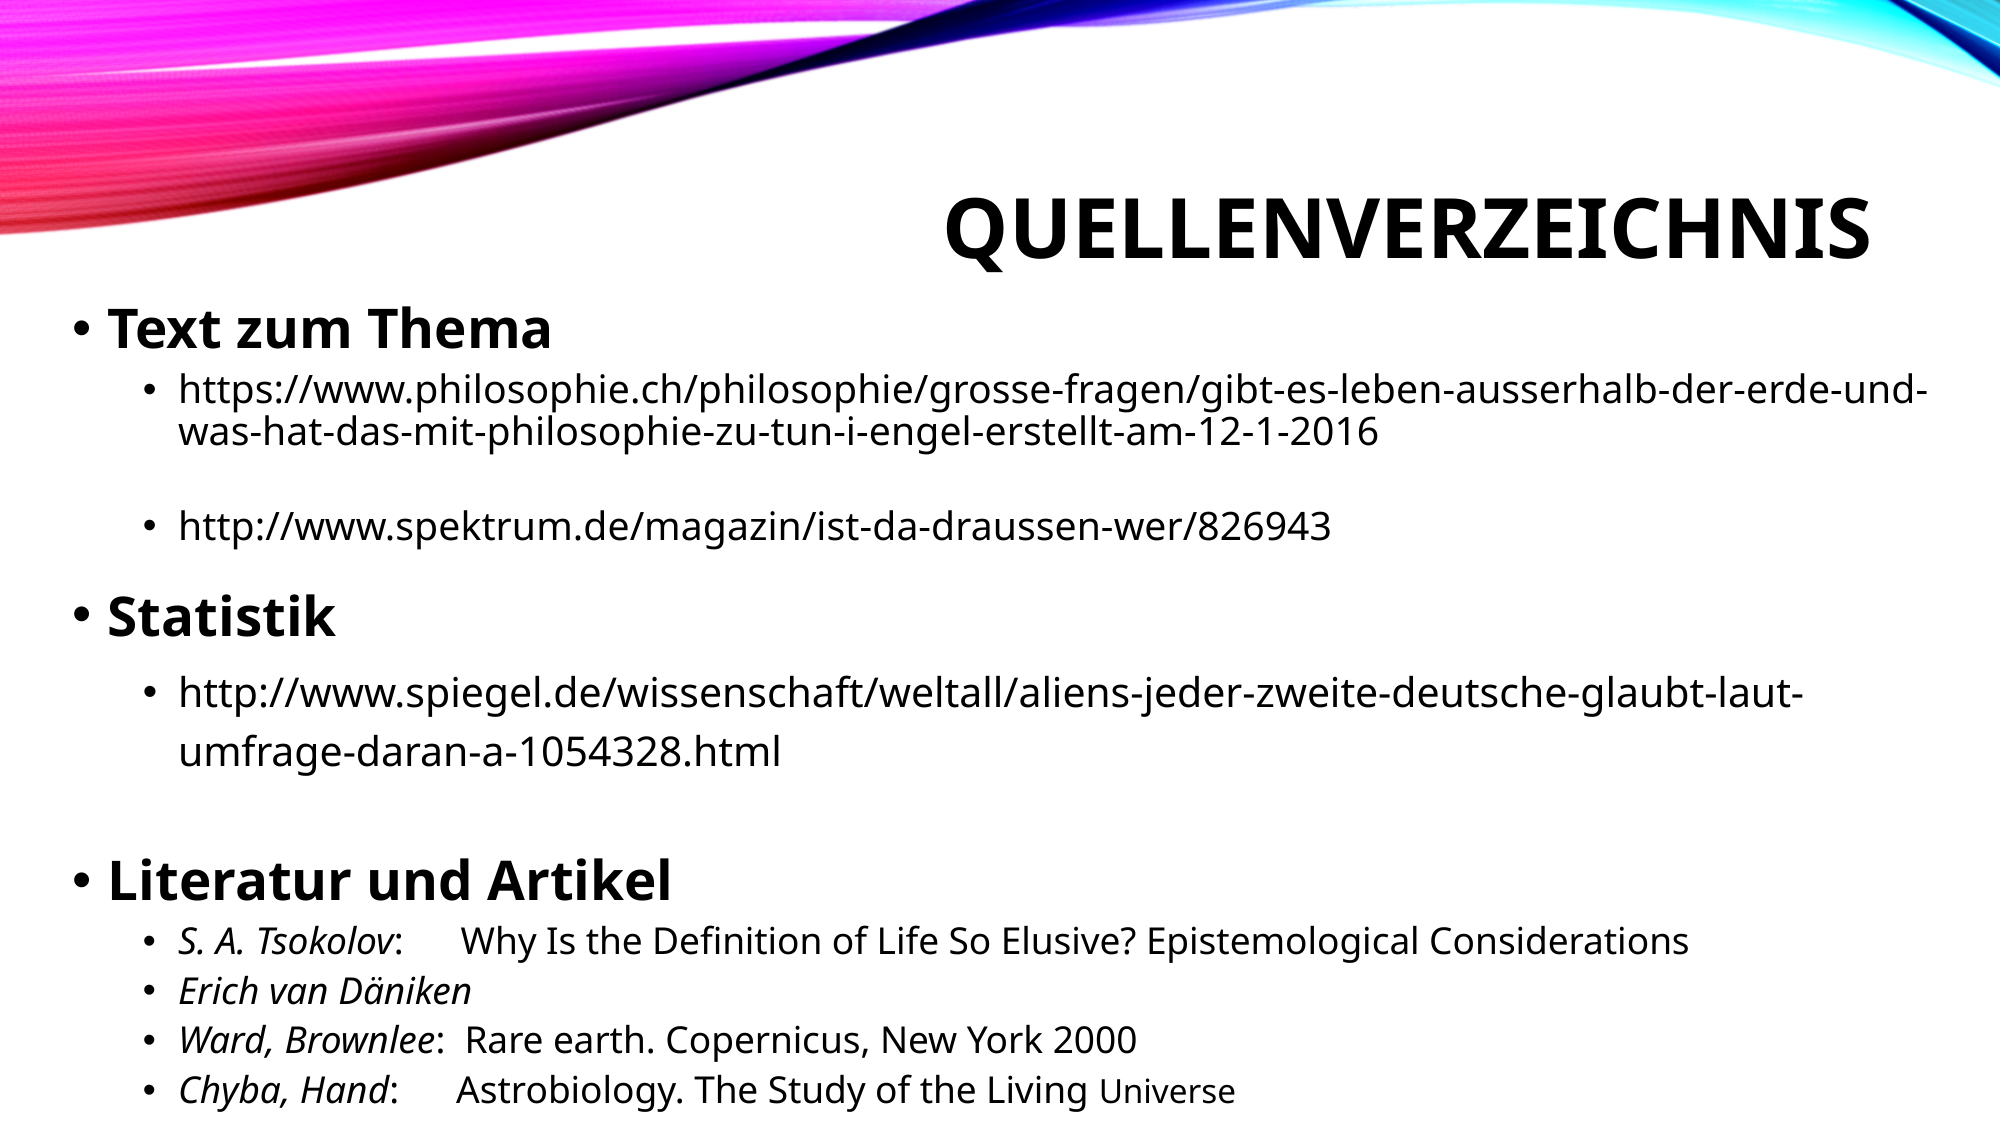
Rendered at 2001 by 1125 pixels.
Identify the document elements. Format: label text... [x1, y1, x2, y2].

picture [1910, 0, 2000, 45]
picture [0, 0, 2000, 237]
picture [1890, 0, 2000, 75]
list Text zum Thema https://www.philosophie.ch/philosophie/grosse-fragen/gibt-es-leben-ausserhalb-der-erde-und-was-hat-das-mit-philosophie-zu-tun-i-engel-erstellt-am-12-1-2016 http://www.spektrum.de/magazin/ist-da-draussen-wer/826943 Statistik http://www.spiegel.de/wissenschaft/weltall/aliens-jeder-zweite-deutsche-glaubt-laut-umfrage-daran-a-1054328.html Literatur und Artikel S. A. Tsokolov: Why Is the Definition of Life So Elusive? Epistemological Considerations Erich van Däniken Ward, Brownlee: Rare earth. Copernicus, New York 2000 Chyba, Hand: Astrobiology. The Study of the Living Universe [57, 293, 1953, 1125]
title Quellenverzeichnis [474, 125, 1888, 293]
